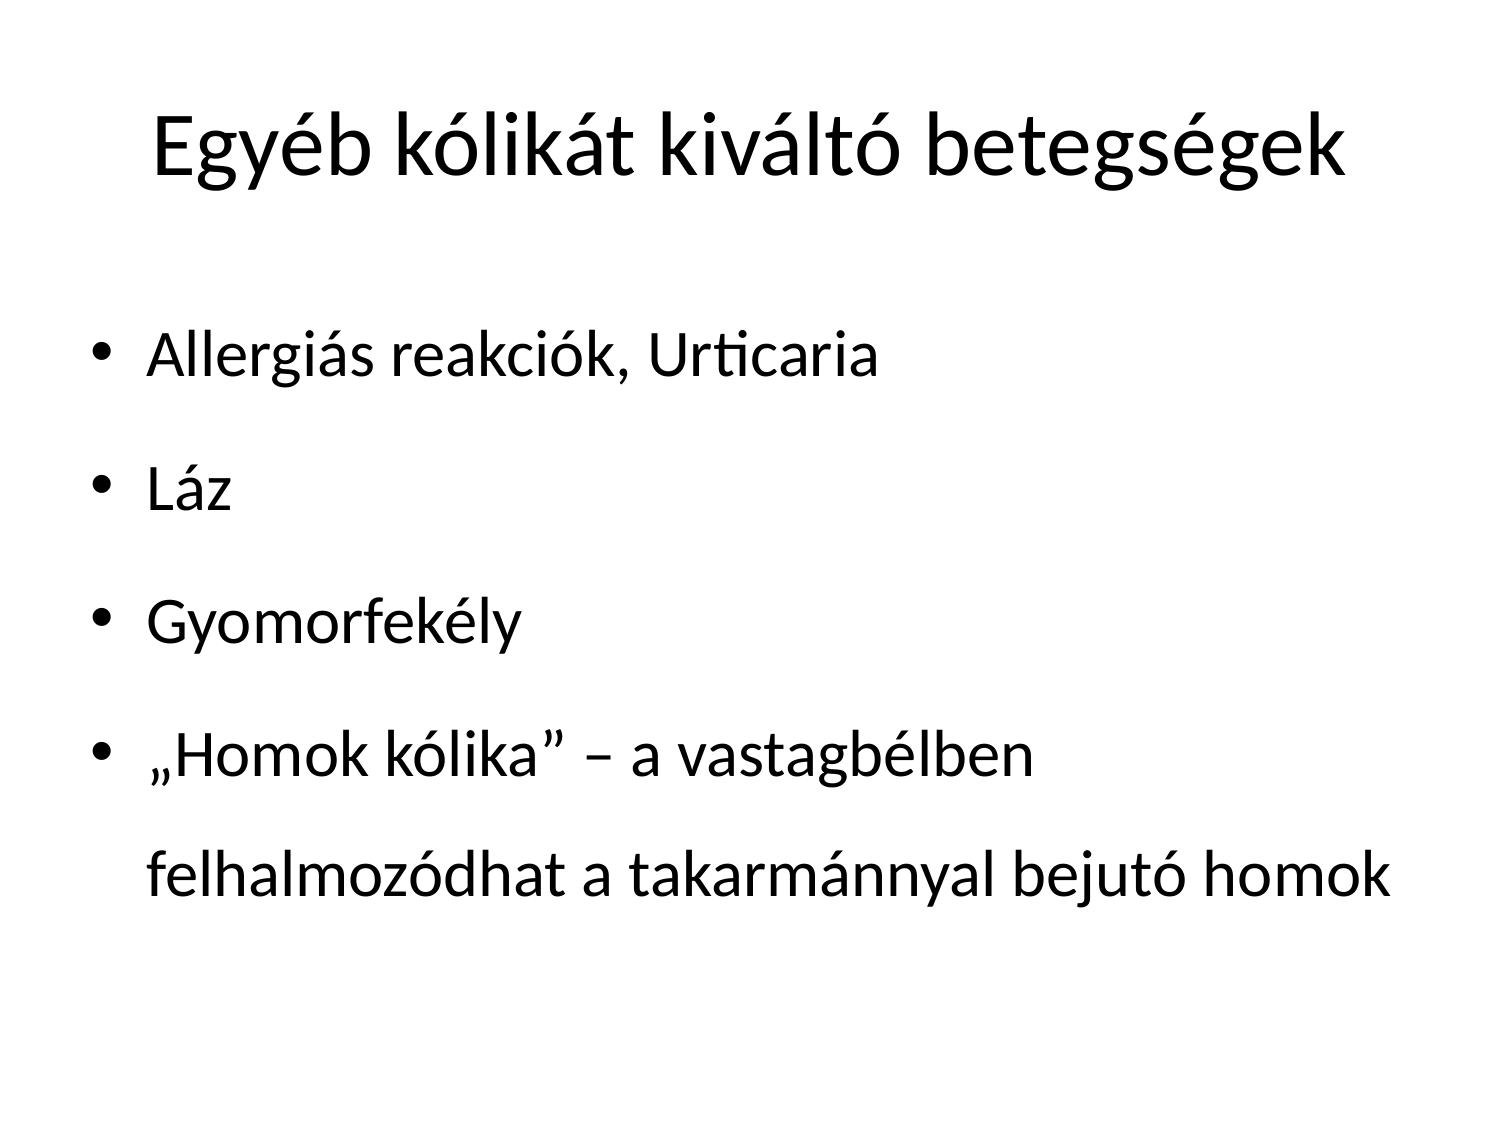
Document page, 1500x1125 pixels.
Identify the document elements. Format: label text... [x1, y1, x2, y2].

list Allergiás reakciók, Urticaria Láz Gyomorfekély „Homok kólika” – a vastagbélben felhalmozódhat a takarmánnyal bejutó homok [75, 262, 1425, 1005]
title Egyéb kólikát kiváltó betegségek [75, 45, 1425, 233]
